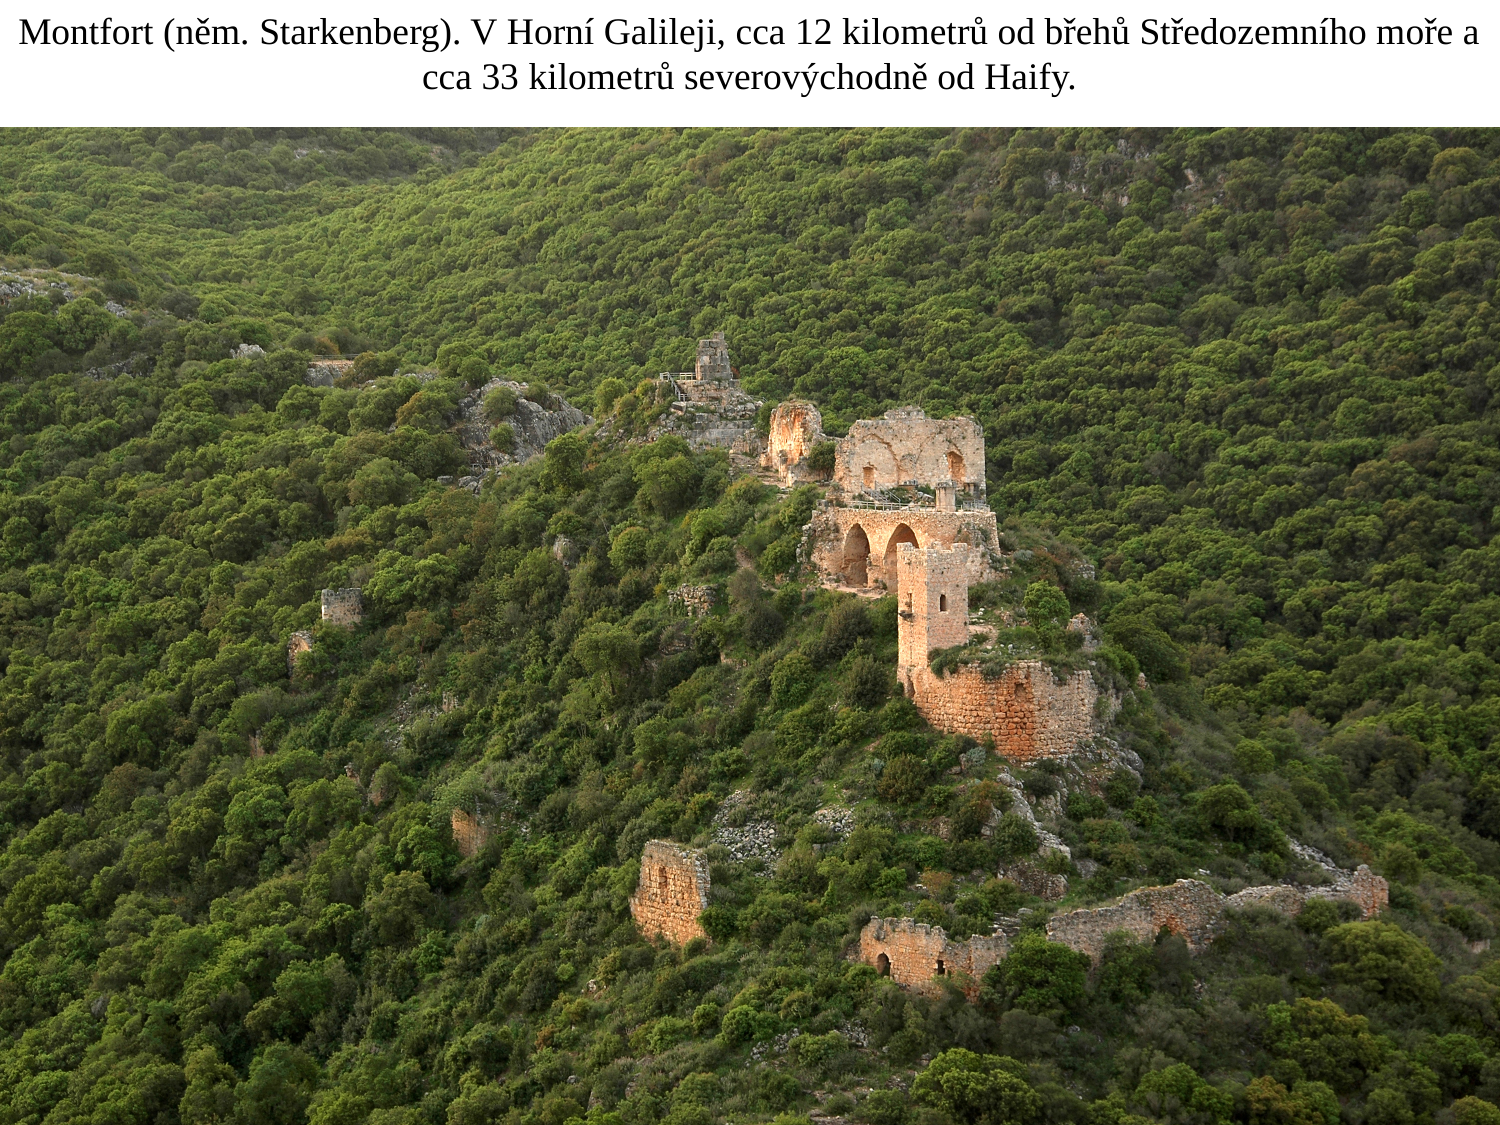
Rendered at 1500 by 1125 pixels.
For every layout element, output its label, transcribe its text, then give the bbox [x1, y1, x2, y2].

text_box Montfort (něm. Starkenberg). V Horní Galileji, cca 12 kilometrů od břehů Středozemního moře a cca 33 kilometrů severovýchodně od Haify. [0, 0, 1500, 105]
picture [0, 127, 1500, 1125]
